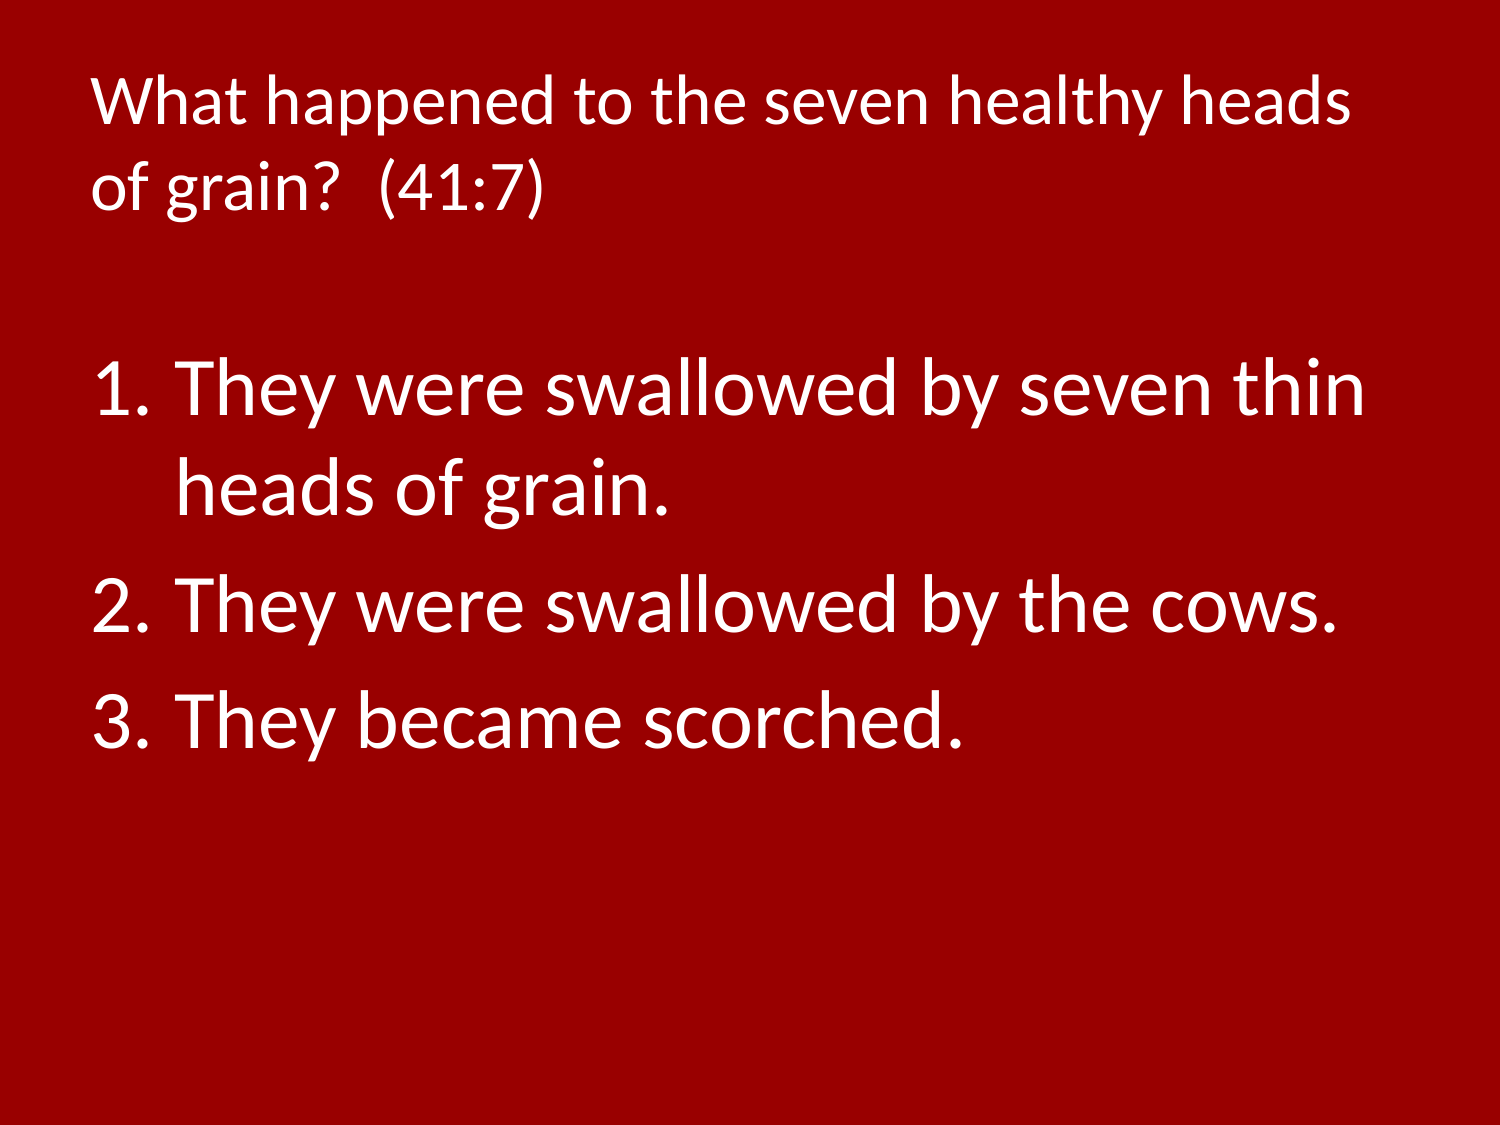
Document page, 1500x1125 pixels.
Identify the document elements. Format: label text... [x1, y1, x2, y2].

title What happened to the seven healthy heads of grain? (41:7) [75, 45, 1425, 233]
list They were swallowed by seven thin heads of grain. They were swallowed by the cows. They became scorched. [75, 324, 1425, 1005]
